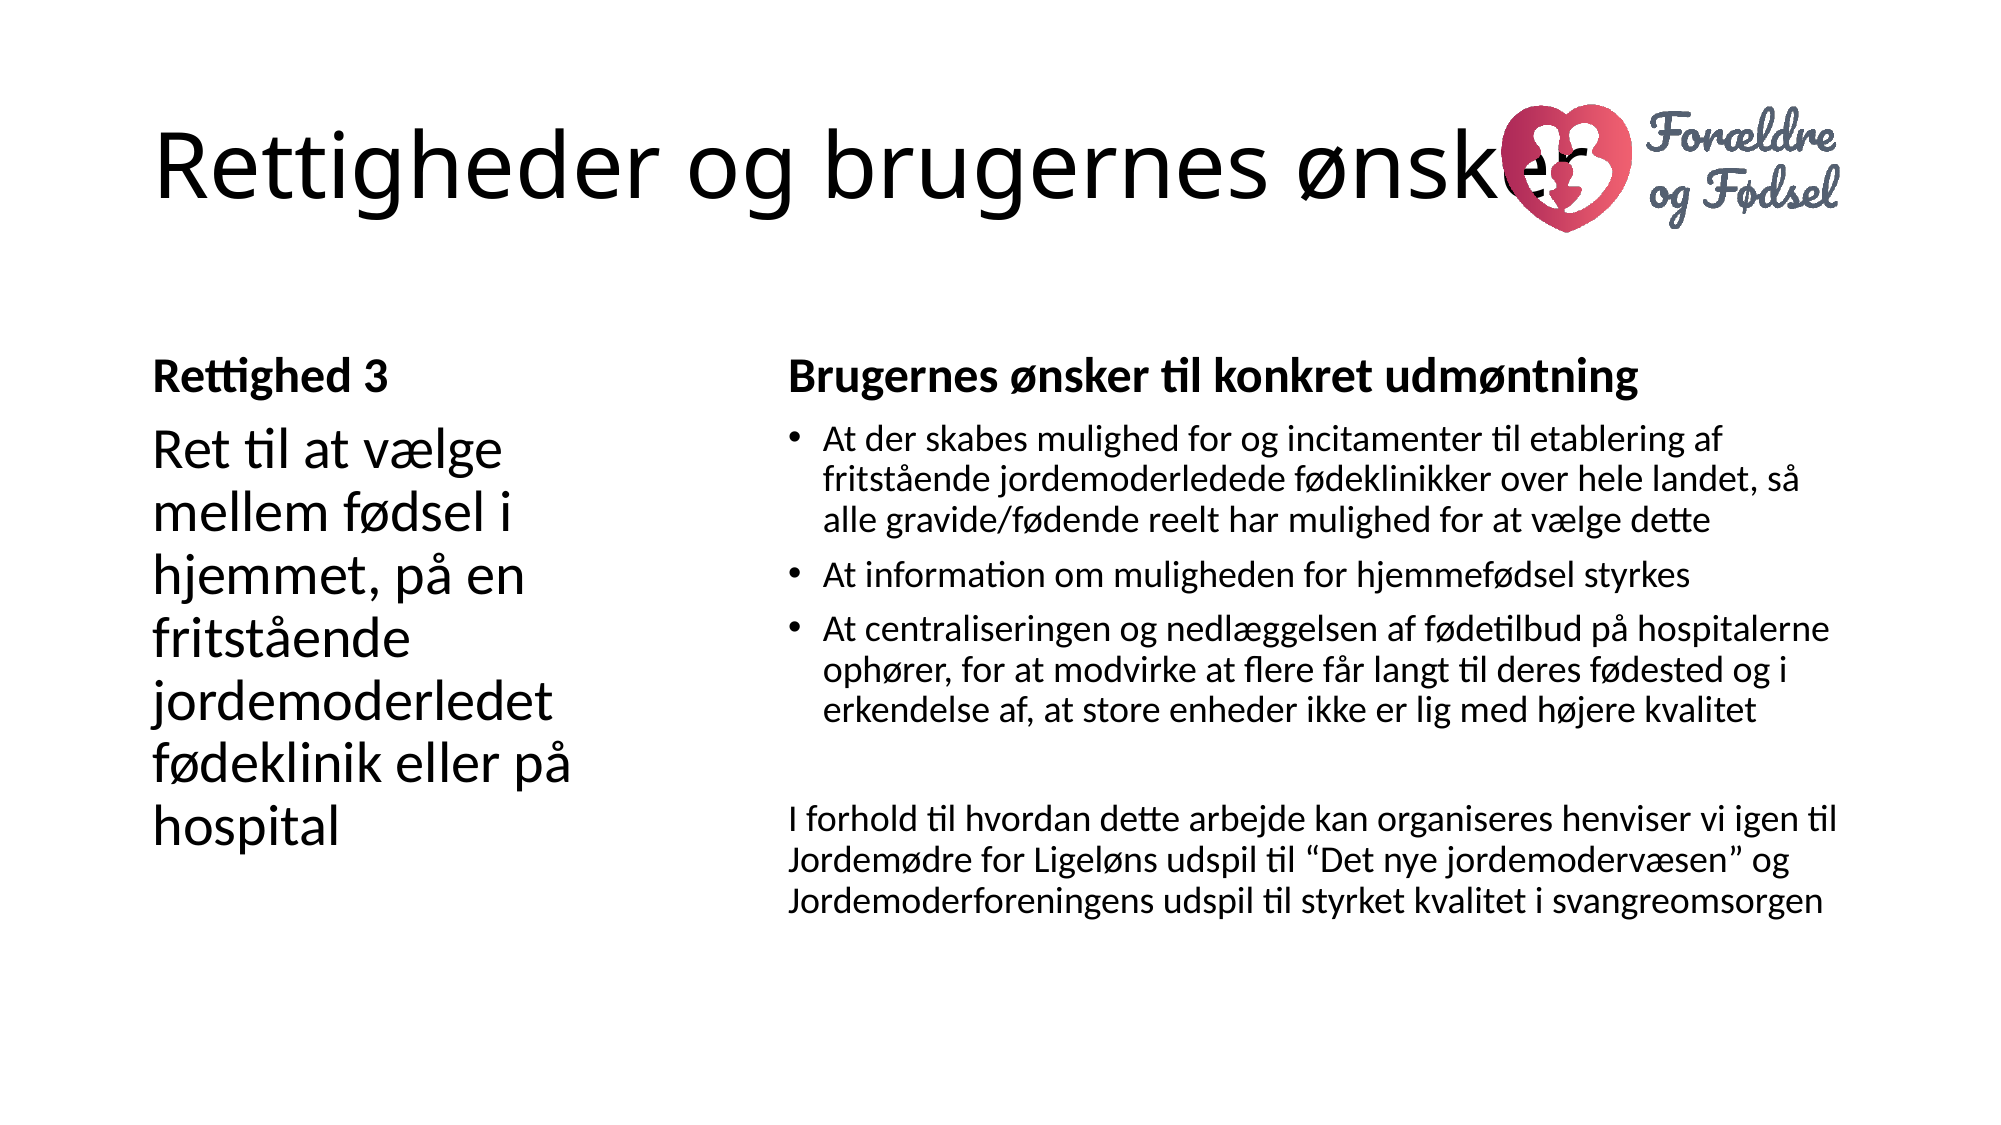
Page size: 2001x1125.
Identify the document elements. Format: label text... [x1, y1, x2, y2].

list Ret til at vælge mellem fødsel i hjemmet, på en fritstående jordemoderledet fødeklinik eller på hospital [137, 410, 708, 1016]
list Rettighed 3 [137, 275, 689, 410]
title Rettigheder og brugernes ønsker [137, 59, 1863, 278]
picture [1498, 100, 1850, 237]
list At der skabes mulighed for og incitamenter til etablering af fritstående jordemoderledede fødeklinikker over hele landet, så alle gravide/fødende reelt har mulighed for at vælge dette At information om muligheden for hjemmefødsel styrkes At centraliseringen og nedlæggelsen af fødetilbud på hospitalerne ophører, for at modvirke at flere får langt til deres fødested og i erkendelse af, at store enheder ikke er lig med højere kvalitet I forhold til hvordan dette arbejde kan organiseres henviser vi igen til Jordemødre for Ligeløns udspil til “Det nye jordemodervæsen” og Jordemoderforeningens udspil til styrket kvalitet i svangreomsorgen [773, 410, 1863, 1016]
list Brugernes ønsker til konkret udmøntning [773, 275, 1863, 410]
